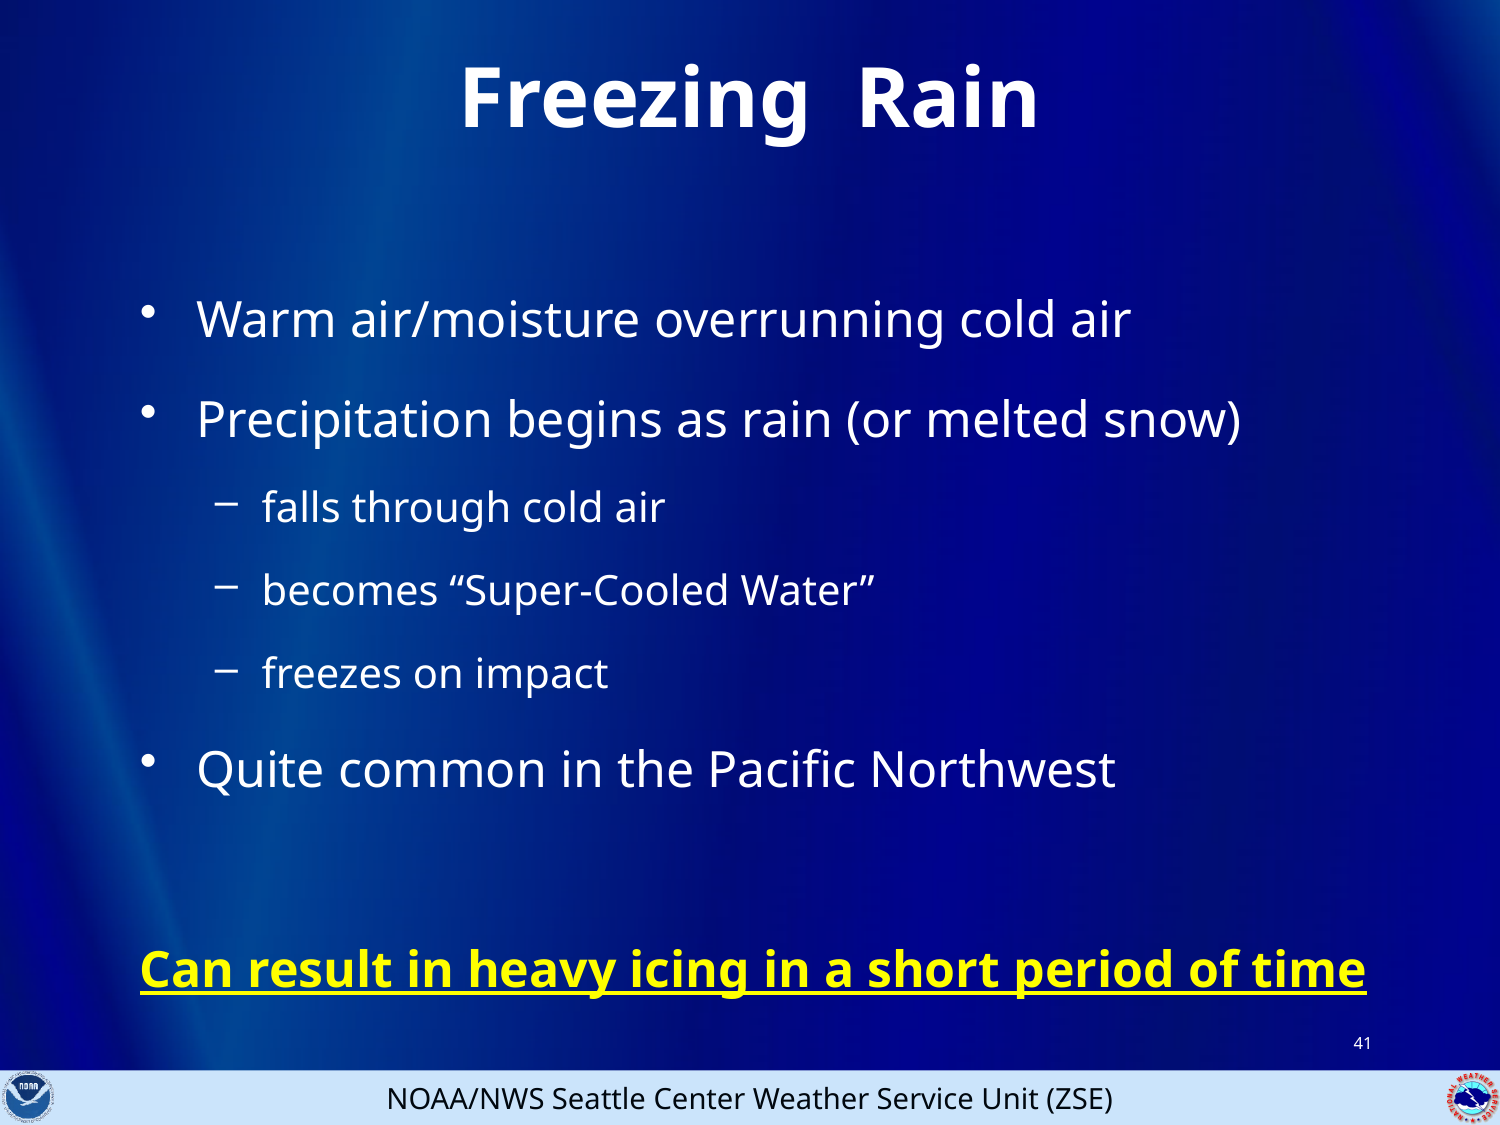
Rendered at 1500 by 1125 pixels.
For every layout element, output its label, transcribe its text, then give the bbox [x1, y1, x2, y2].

title Freezing Rain [112, 0, 1388, 188]
slide_number 41 [1074, 1025, 1388, 1100]
list Warm air/moisture overrunning cold air Precipitation begins as rain (or melted snow) falls through cold air becomes “Super-Cooled Water” freezes on impact Quite common in the Pacific Northwest Can result in heavy icing in a short period of time [125, 249, 1400, 1045]
text_box NOAA/NWS Seattle Center Weather Service Unit (ZSE) [58, 1070, 1443, 1125]
picture [0, 0, 1500, 1125]
